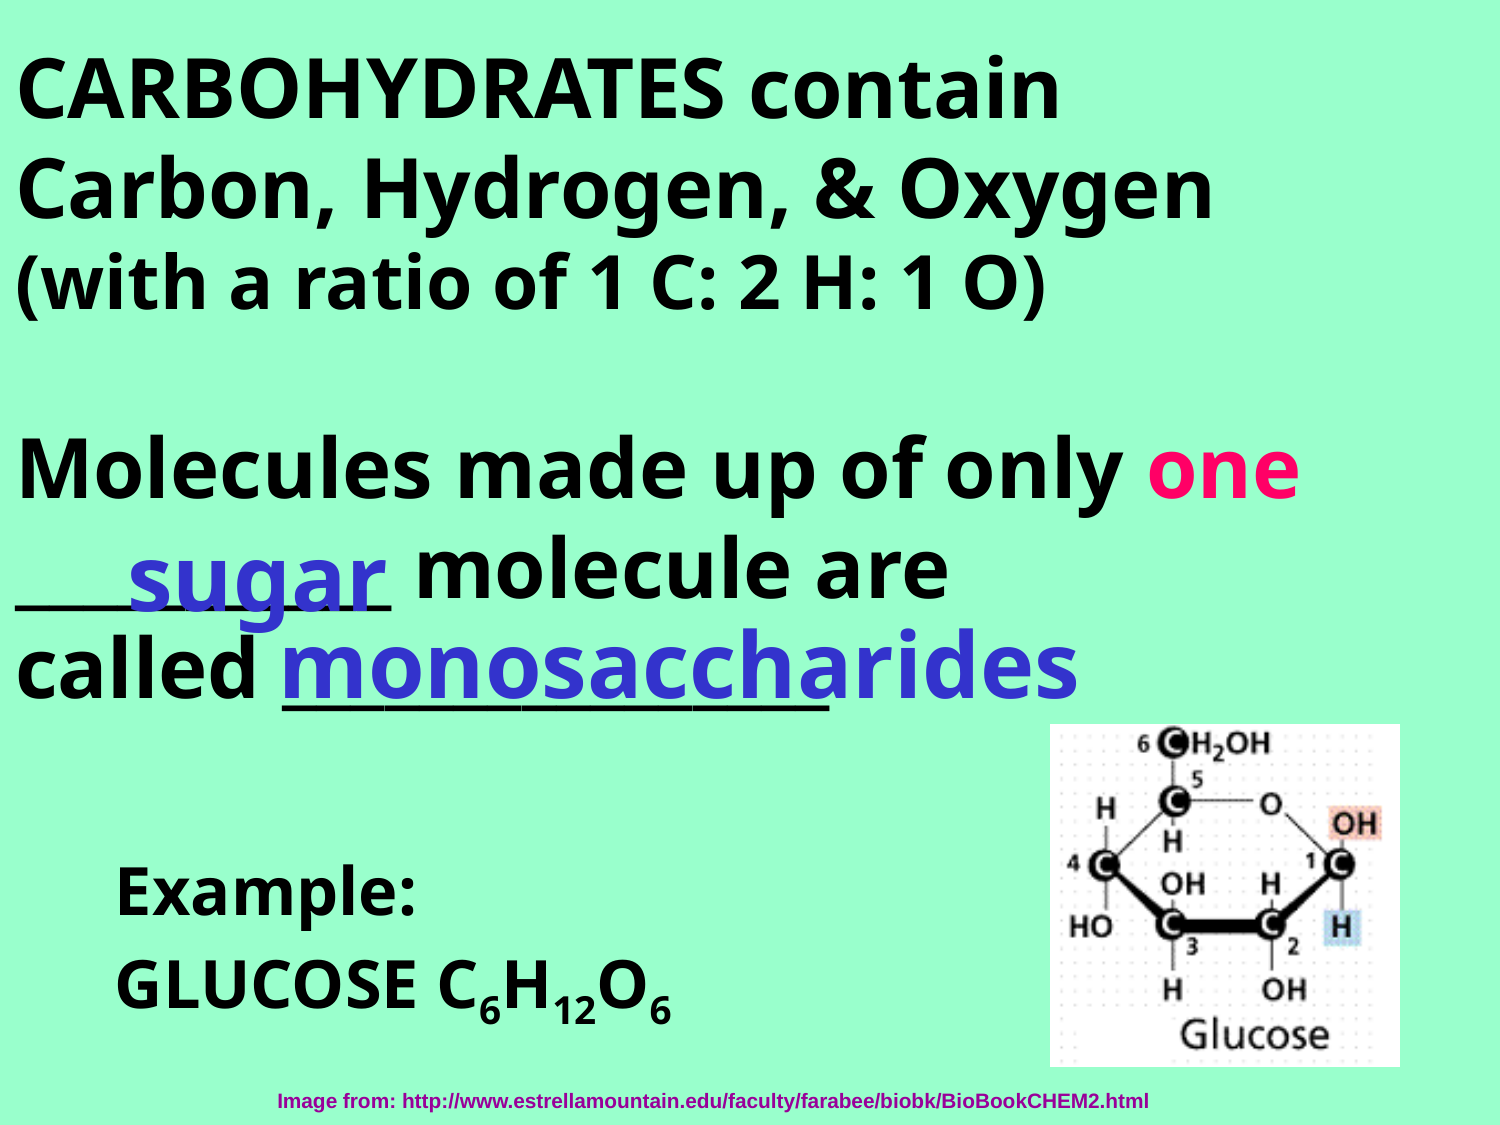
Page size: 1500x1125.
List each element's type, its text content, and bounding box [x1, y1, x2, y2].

text_box Image from: http://www.estrellamountain.edu/faculty/farabee/biobk/BioBookCHEM2.html [262, 1079, 1500, 1120]
title CARBOHYDRATES contain Carbon, Hydrogen, & Oxygen (with a ratio of 1 C: 2 H: 1 O) Molecules made up of only one ___________ molecule are called ________________ [0, 0, 1500, 750]
list Example: GLUCOSE C6H12O6 [99, 849, 913, 1038]
text_box sugar [112, 512, 404, 638]
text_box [1049, 724, 1401, 1067]
text_box monosaccharides [263, 599, 1096, 725]
